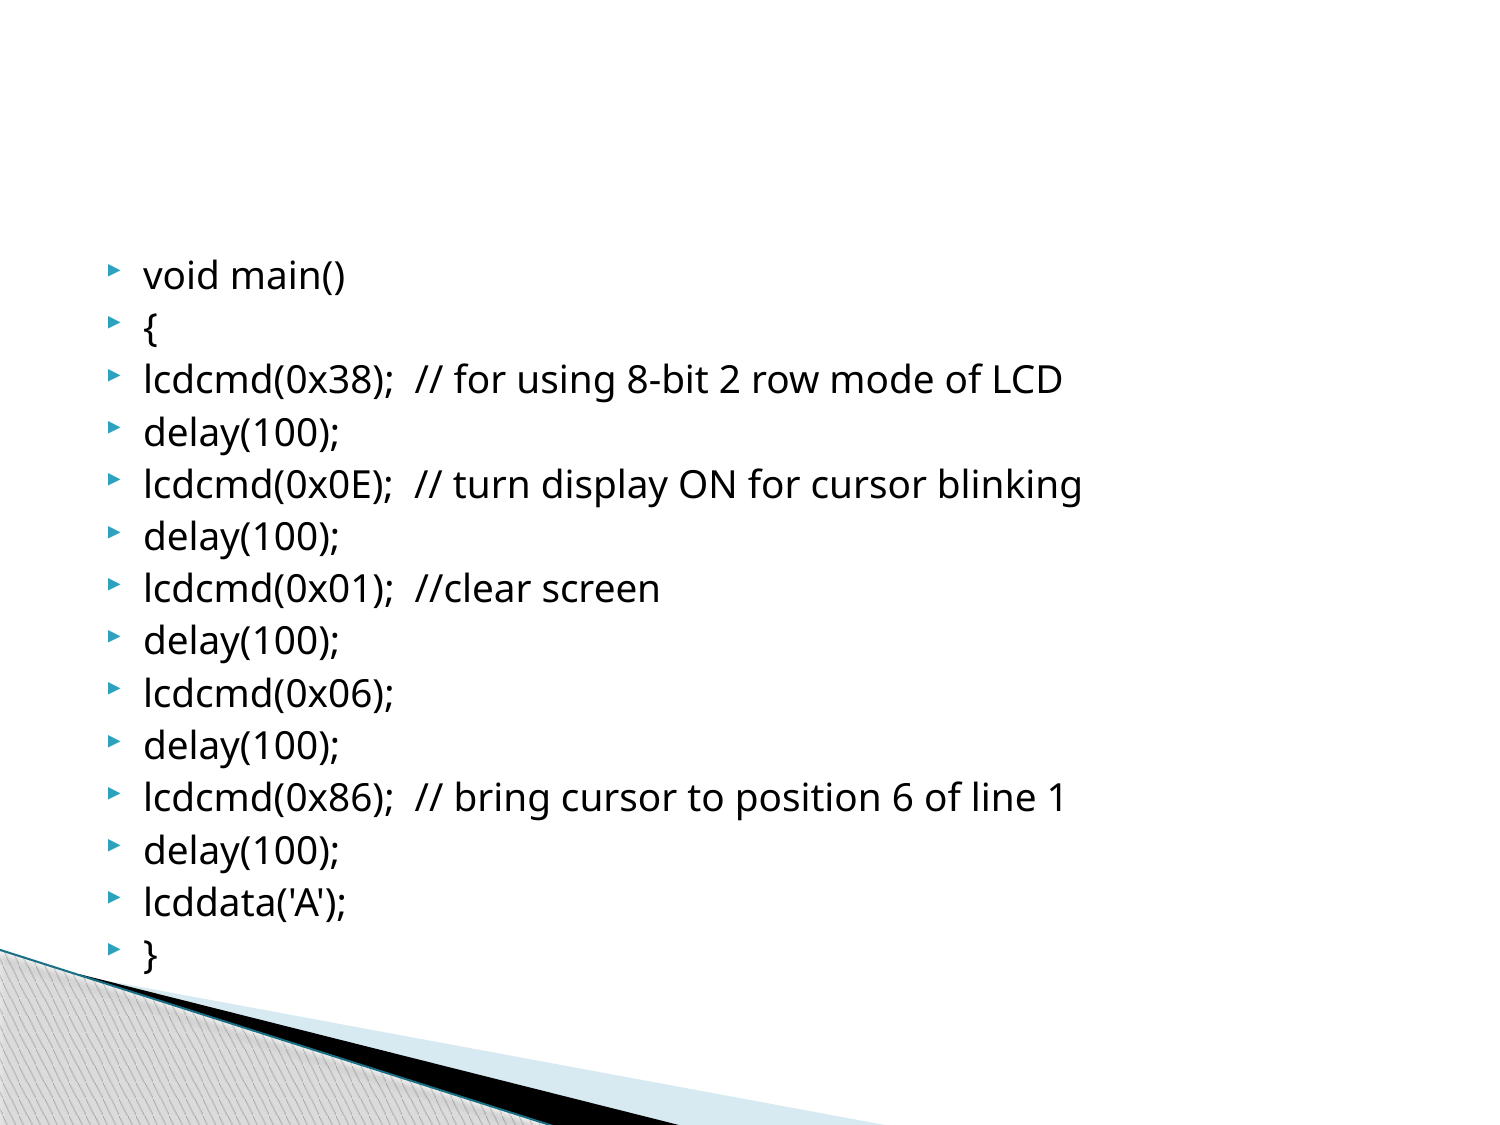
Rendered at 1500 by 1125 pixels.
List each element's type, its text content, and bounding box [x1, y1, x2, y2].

list void main() { lcdcmd(0x38); // for using 8-bit 2 row mode of LCD delay(100); lcdcmd(0x0E); // turn display ON for cursor blinking delay(100); lcdcmd(0x01); //clear screen delay(100); lcdcmd(0x06); delay(100); lcdcmd(0x86); // bring cursor to position 6 of line 1 delay(100); lcddata('A'); } [75, 243, 1425, 986]
